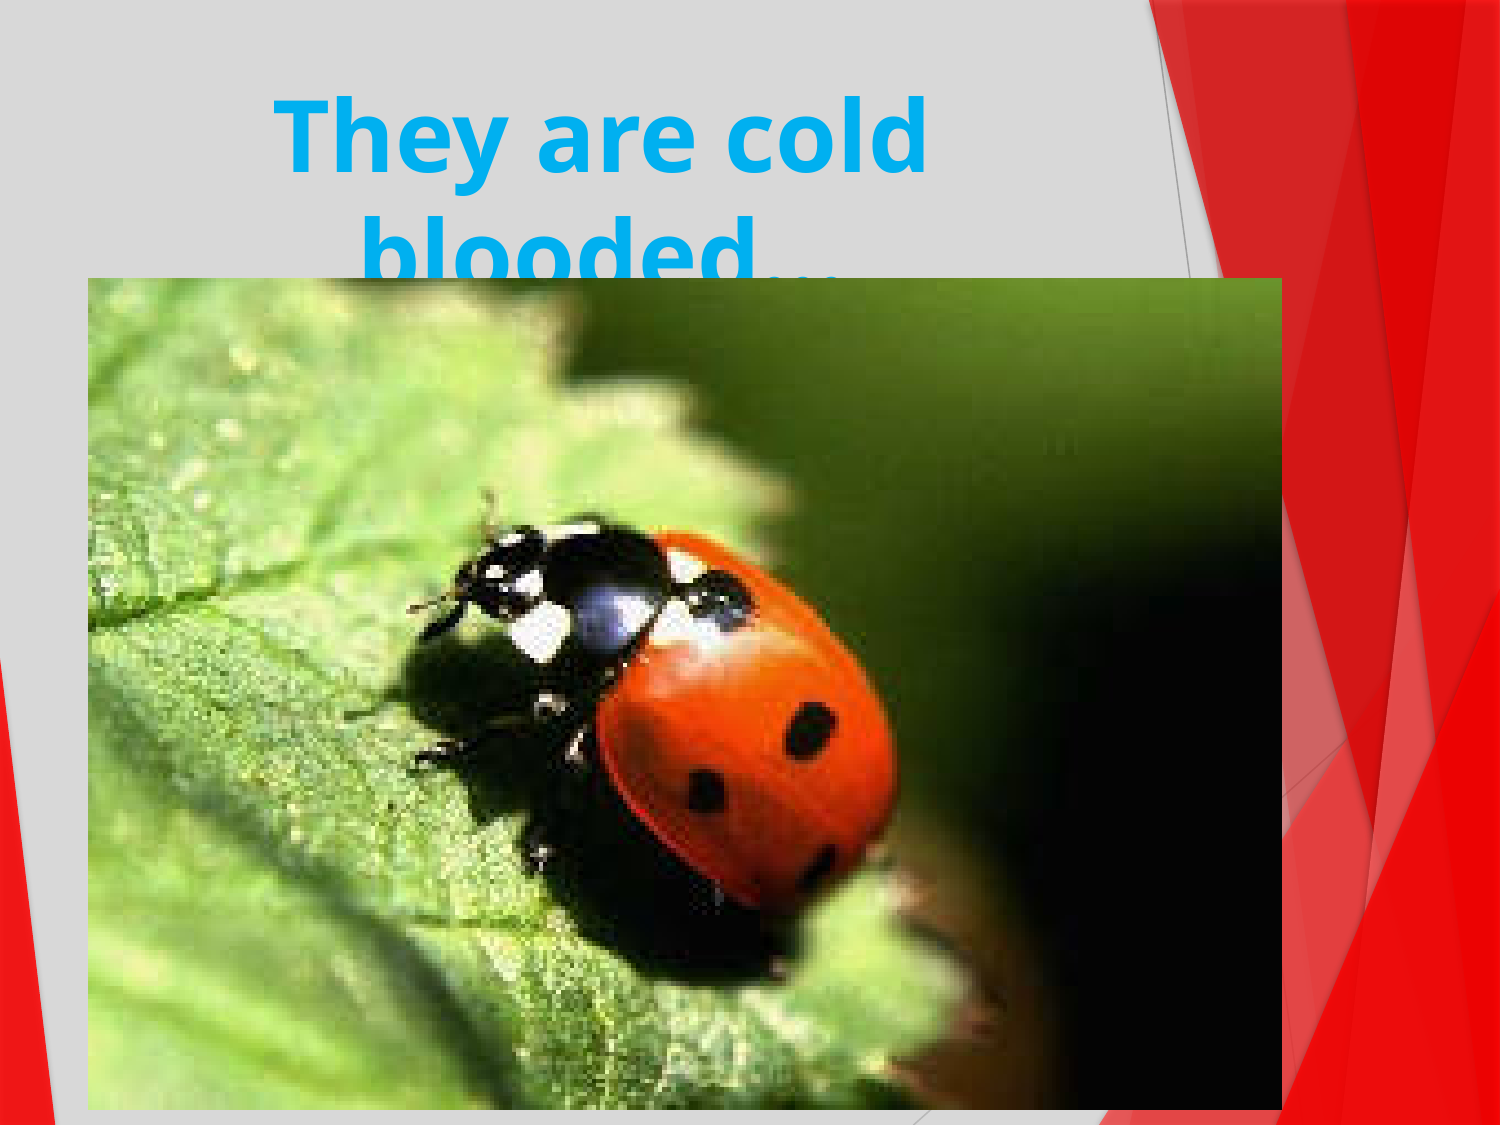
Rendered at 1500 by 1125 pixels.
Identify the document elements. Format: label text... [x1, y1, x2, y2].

text_box They are cold blooded… [5, 64, 1199, 320]
picture [87, 278, 1283, 1111]
